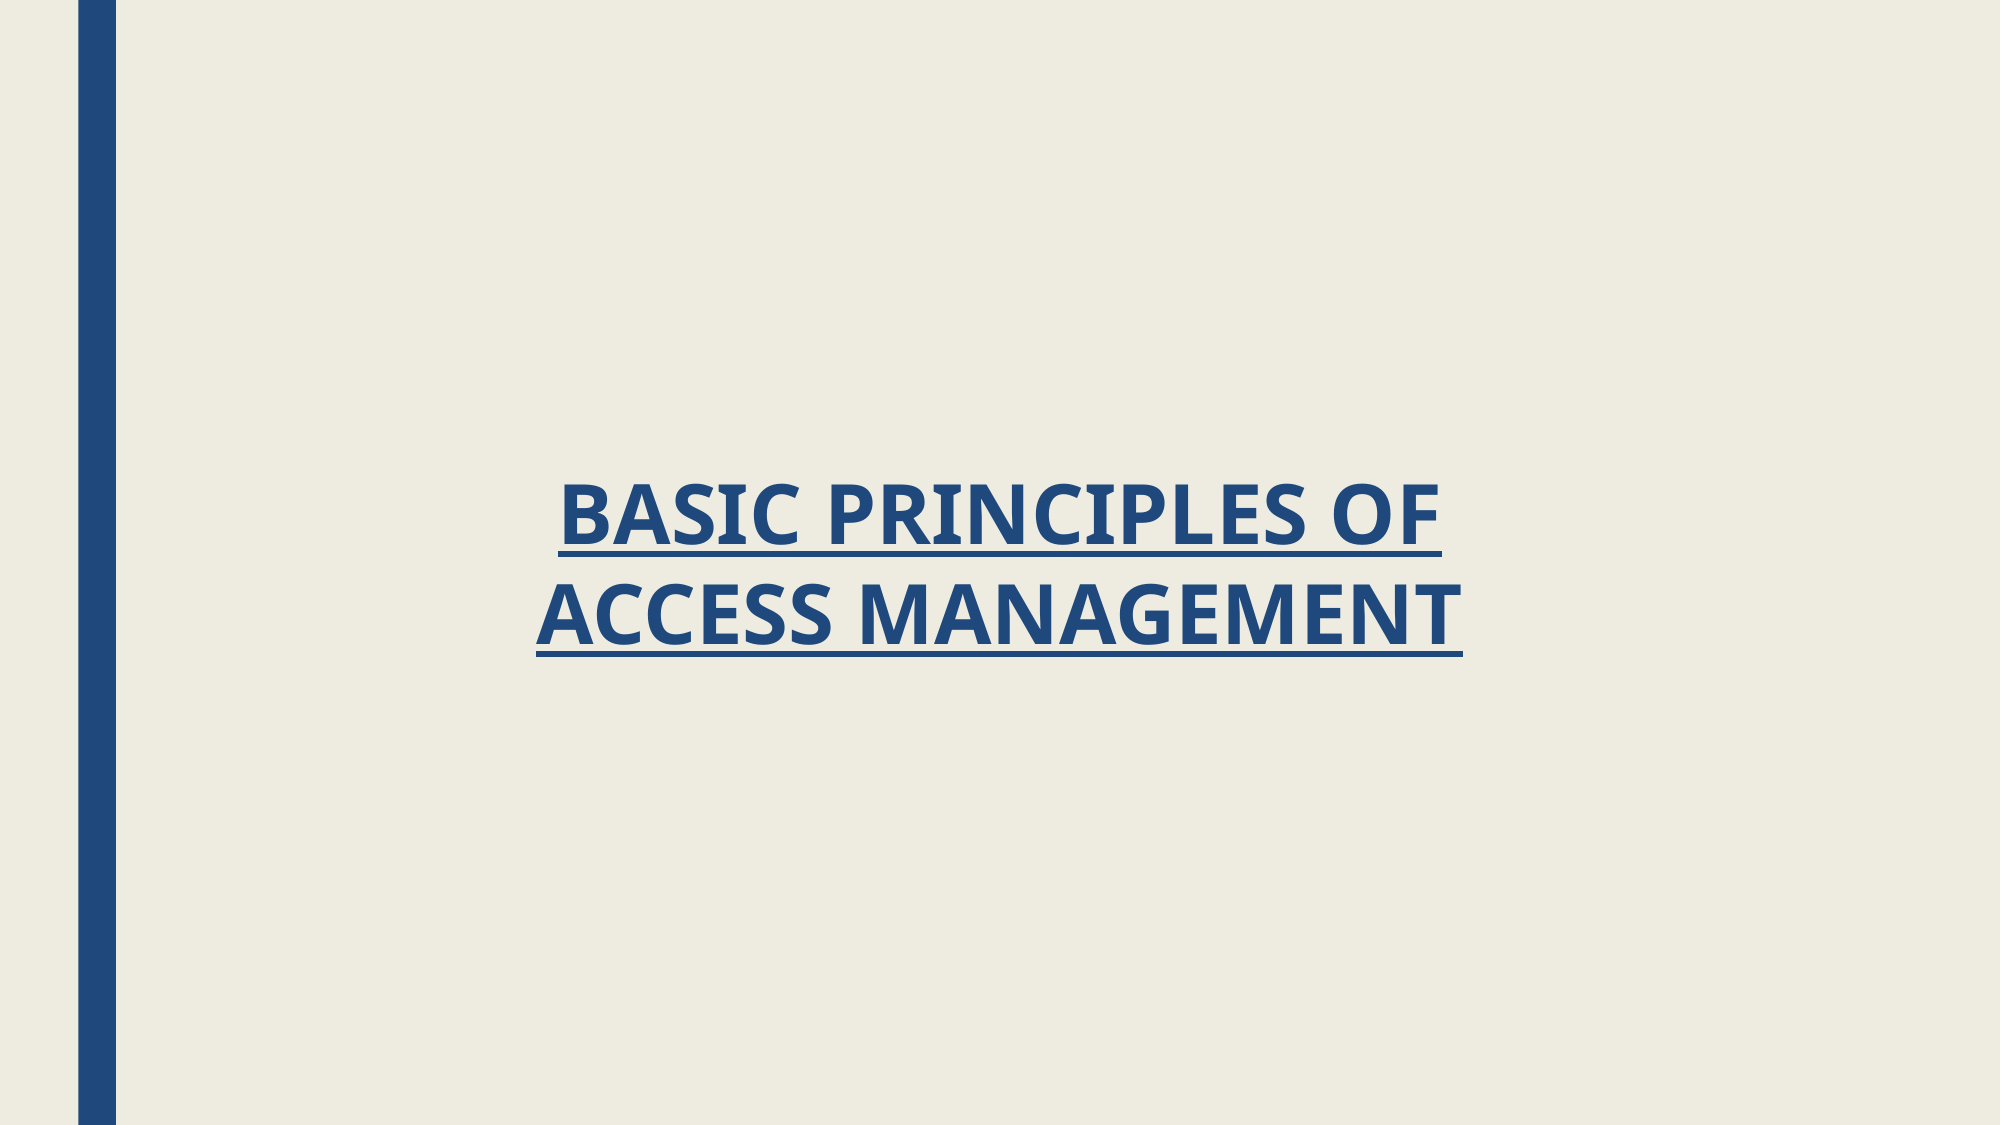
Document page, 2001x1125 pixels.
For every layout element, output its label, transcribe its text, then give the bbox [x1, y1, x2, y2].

text_box Basic Principles of Access Management [500, 453, 1500, 669]
